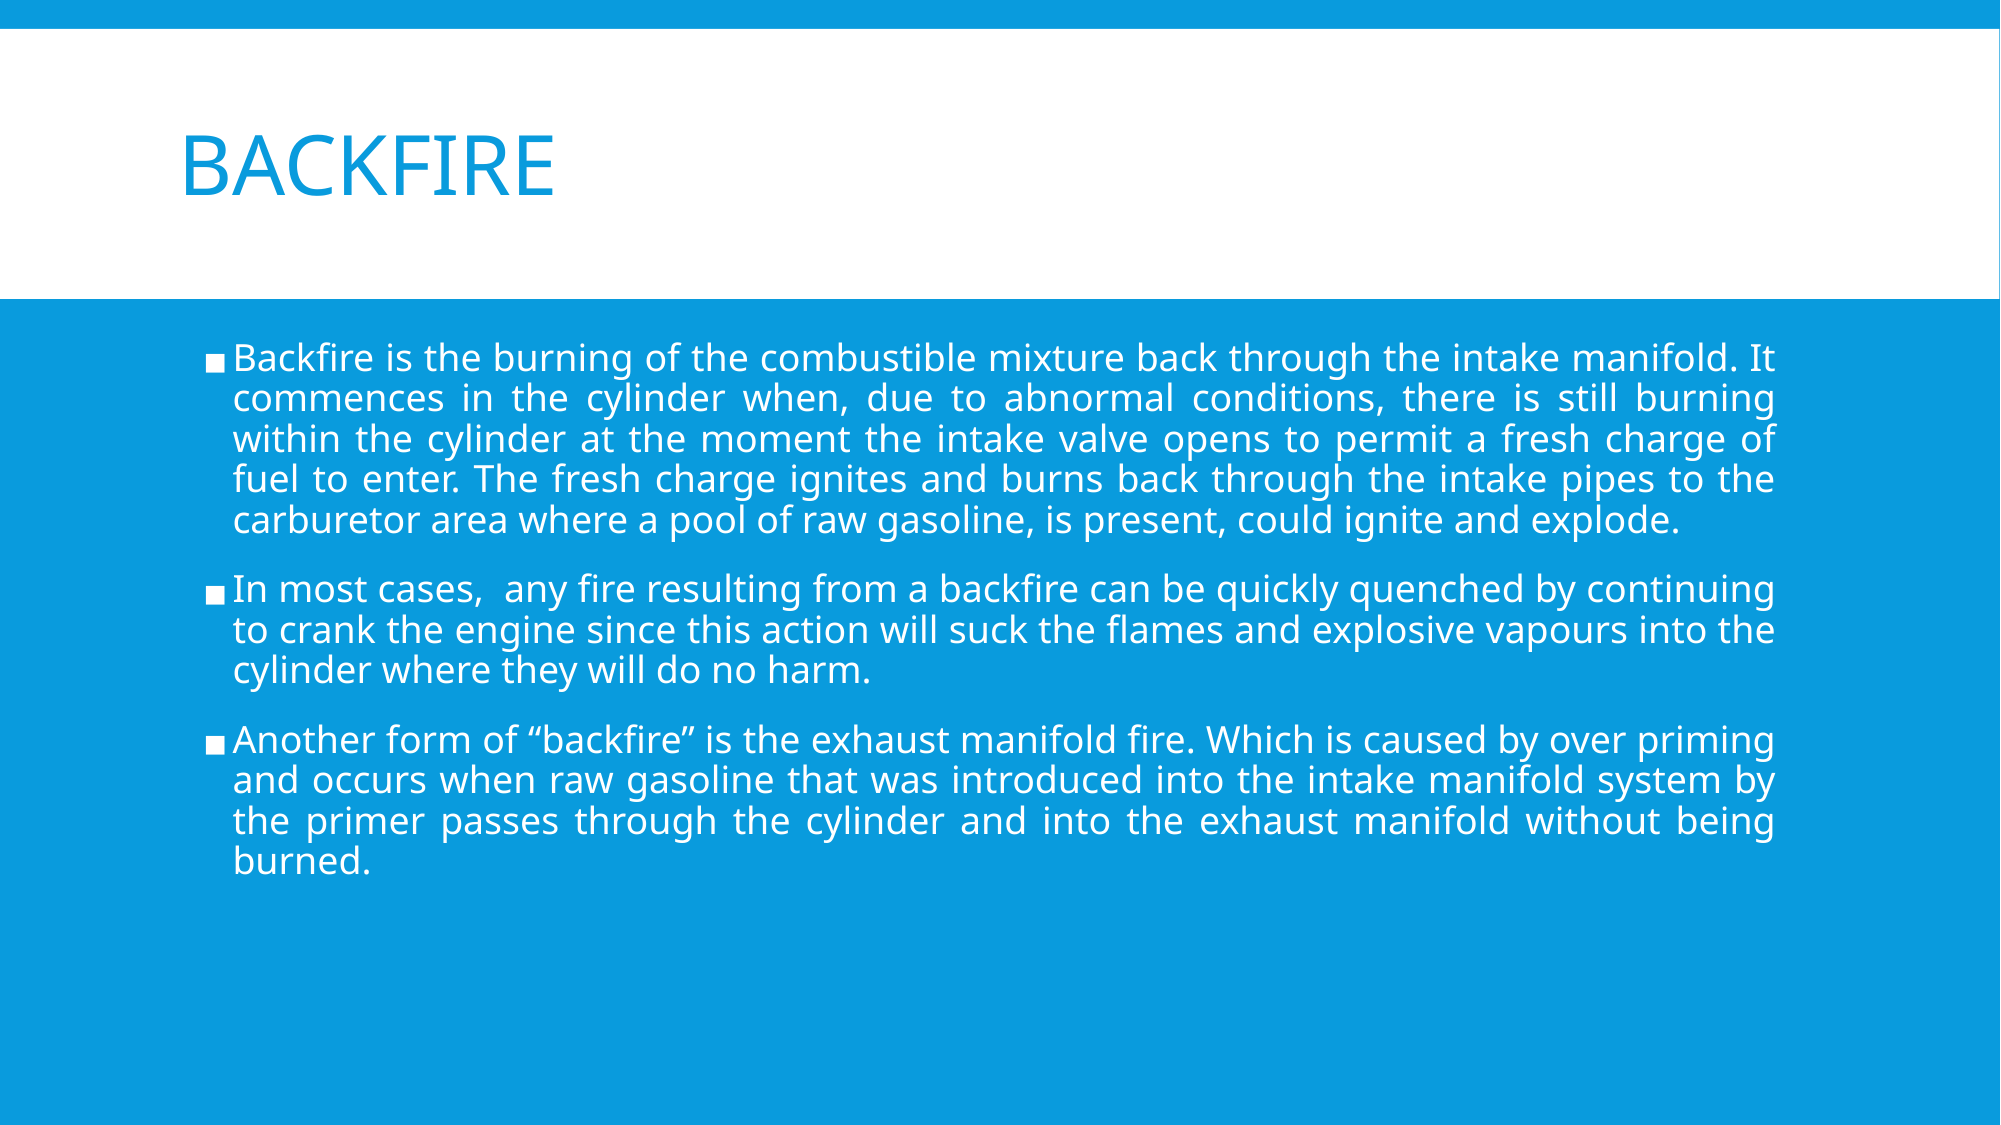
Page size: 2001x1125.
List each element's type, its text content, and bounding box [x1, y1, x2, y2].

list Backfire is the burning of the combustible mixture back through the intake manifold. It commences in the cylinder when, due to abnormal conditions, there is still burning within the cylinder at the moment the intake valve opens to permit a fresh charge of fuel to enter. The fresh charge ignites and burns back through the intake pipes to the carburetor area where a pool of raw gasoline, is present, could ignite and explode. In most cases, any fire resulting from a backfire can be quickly quenched by continuing to crank the engine since this action will suck the flames and explosive vapours into the cylinder where they will do no harm. Another form of “backfire” is the exhaust manifold fire. Which is caused by over priming and occurs when raw gasoline that was introduced into the intake manifold system by the primer passes through the cylinder and into the exhaust manifold without being burned. [187, 331, 1793, 1022]
title BACKFIRE [163, 46, 814, 295]
